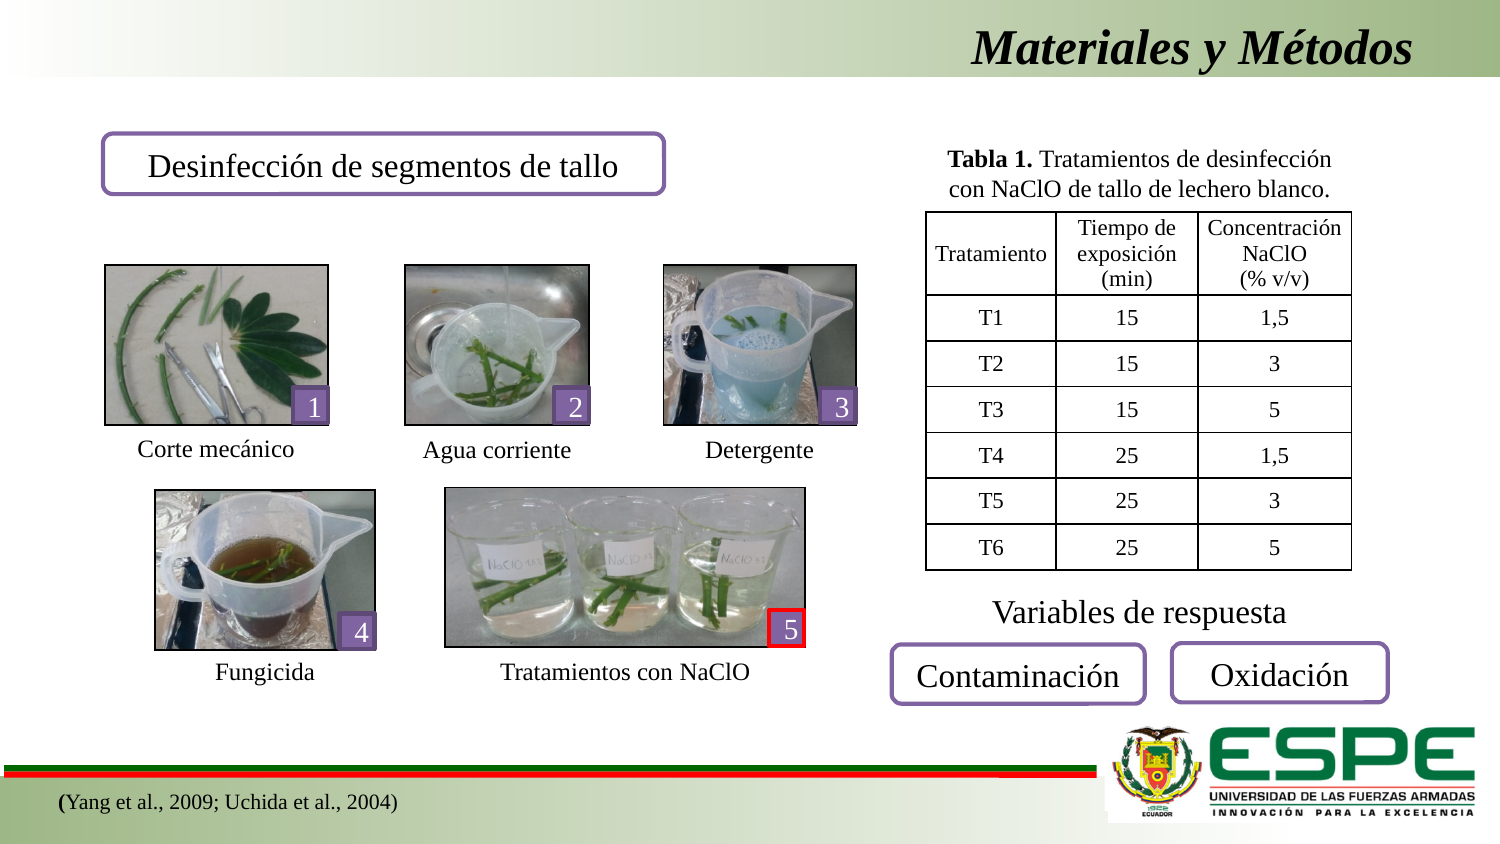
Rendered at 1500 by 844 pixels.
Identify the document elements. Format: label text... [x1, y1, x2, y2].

table_cell 15 [1057, 342, 1197, 386]
table_cell 5 [1199, 387, 1351, 432]
table_cell 15 [1057, 296, 1197, 340]
table_cell 15 [1057, 387, 1197, 432]
table_cell T2 [927, 342, 1055, 386]
table_header Concentración NaClO (% v/v) [1199, 213, 1351, 294]
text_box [891, 642, 1389, 704]
table_cell T6 [927, 525, 1055, 569]
table_cell 3 [1199, 479, 1351, 523]
table_cell 25 [1057, 479, 1197, 523]
table_cell 3 [1199, 342, 1351, 386]
table_cell T4 [927, 433, 1055, 477]
table_cell 25 [1057, 433, 1197, 477]
text_box Materiales y Métodos [74, 8, 1425, 149]
table_cell T3 [927, 387, 1055, 432]
text_box Corte mecánico [81, 425, 351, 471]
table_cell 1,5 [1199, 296, 1351, 340]
table_header Tratamiento [927, 213, 1055, 294]
table_cell 5 [1199, 525, 1351, 569]
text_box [445, 487, 805, 647]
table_cell T5 [927, 479, 1055, 523]
text_box (Yang et al., 2009; Uchida et al., 2004) [43, 780, 414, 822]
table_header Tiempo de exposición (min) [1057, 213, 1197, 294]
picture [105, 265, 328, 425]
table_cell 1,5 [1199, 433, 1351, 477]
text_box Agua corriente [374, 425, 615, 471]
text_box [405, 265, 590, 425]
text_box Detergente [615, 425, 904, 471]
table_cell T1 [927, 296, 1055, 340]
picture [663, 265, 856, 425]
text_box Tratamientos con NaClO [403, 648, 848, 693]
text_box Tabla 1. Tratamientos de desinfección con NaClO de tallo de lechero blanco. [914, 134, 1366, 210]
text_box Fungicida [147, 648, 383, 693]
text_box Variables de respuesta [965, 582, 1315, 638]
text_box Desinfección de segmentos de tallo [100, 131, 667, 197]
table_cell 25 [1057, 525, 1197, 569]
picture [1104, 716, 1483, 823]
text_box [155, 490, 375, 650]
